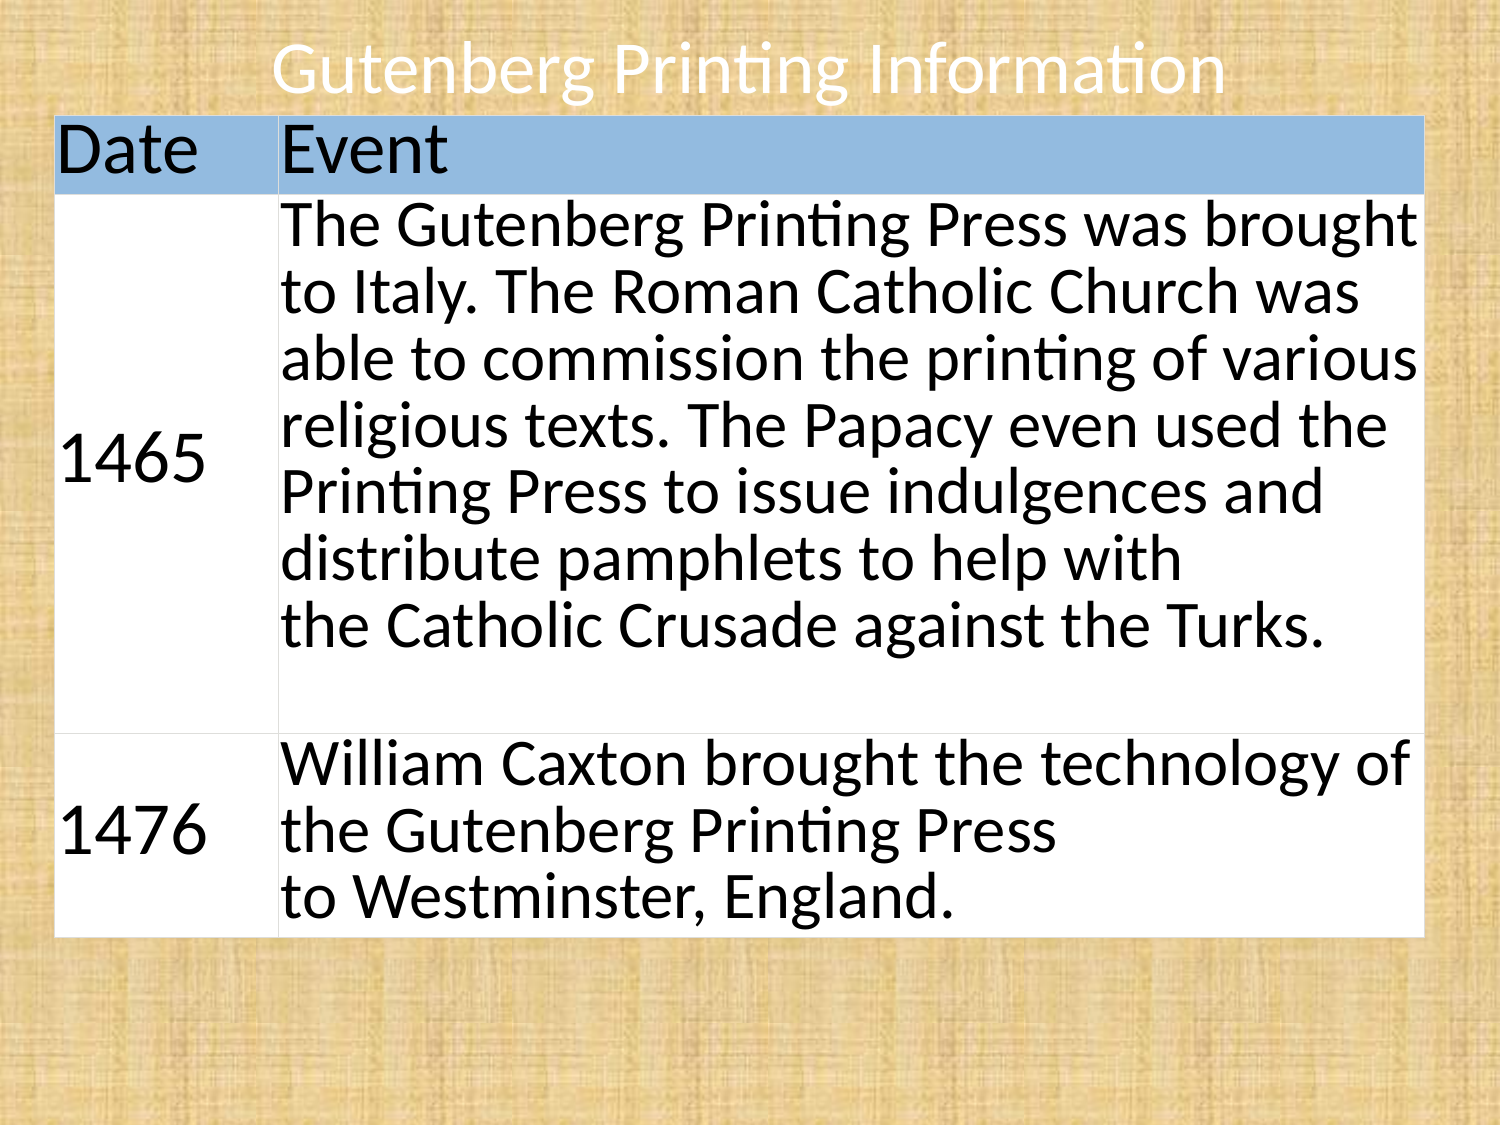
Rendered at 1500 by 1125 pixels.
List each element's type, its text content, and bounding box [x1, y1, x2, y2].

table_cell 1476 [55, 734, 278, 937]
table_cell William Caxton brought the technology of the Gutenberg Printing Press to Westminster, England. [279, 734, 1424, 937]
table_cell 1465 [55, 195, 278, 733]
table_header Date [55, 116, 278, 194]
table_header Event [279, 116, 1424, 194]
table_cell The Gutenberg Printing Press was brought to Italy. The Roman Catholic Church was able to commission the printing of various religious texts. The Papacy even used the Printing Press to issue indulgences and distribute pamphlets to help with the Catholic Crusade against the Turks. [279, 195, 1424, 733]
picture [0, 0, 1500, 1125]
title Gutenberg Printing Information [75, 6, 1425, 115]
